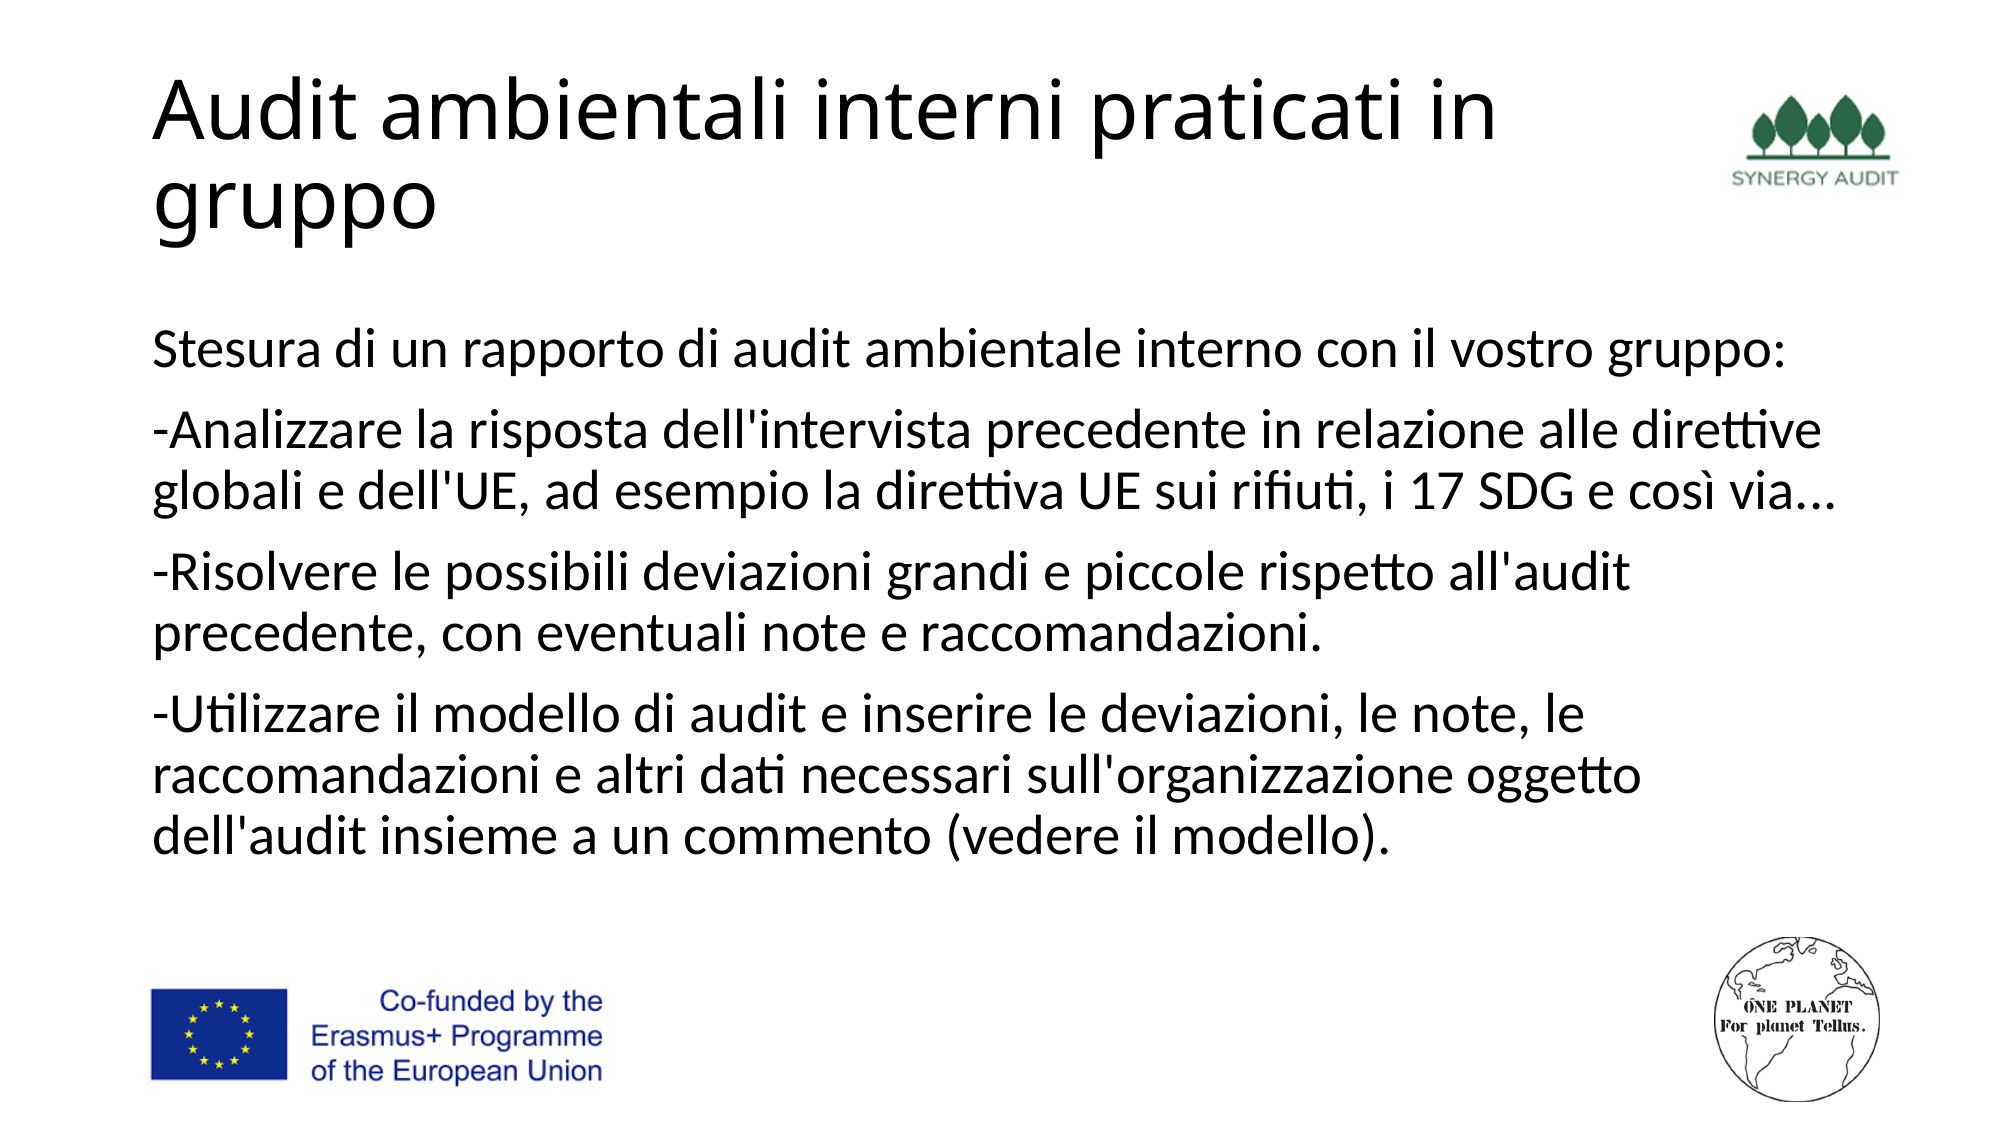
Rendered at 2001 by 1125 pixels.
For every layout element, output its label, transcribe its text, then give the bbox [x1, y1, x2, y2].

picture [1638, 0, 2000, 305]
title Audit ambientali interni praticati in gruppo [137, 59, 1638, 255]
picture [123, 963, 626, 1108]
picture [1714, 937, 1880, 1102]
list Stesura di un rapporto di audit ambientale interno con il vostro gruppo: -Analizzare la risposta dell'intervista precedente in relazione alle direttive globali e dell'UE, ad esempio la direttiva UE sui rifiuti, i 17 SDG e così via... -Risolvere le possibili deviazioni grandi e piccole rispetto all'audit precedente, con eventuali note e raccomandazioni. -Utilizzare il modello di audit e inserire le deviazioni, le note, le raccomandazioni e altri dati necessari sull'organizzazione oggetto dell'audit insieme a un commento (vedere il modello). [137, 310, 1863, 938]
